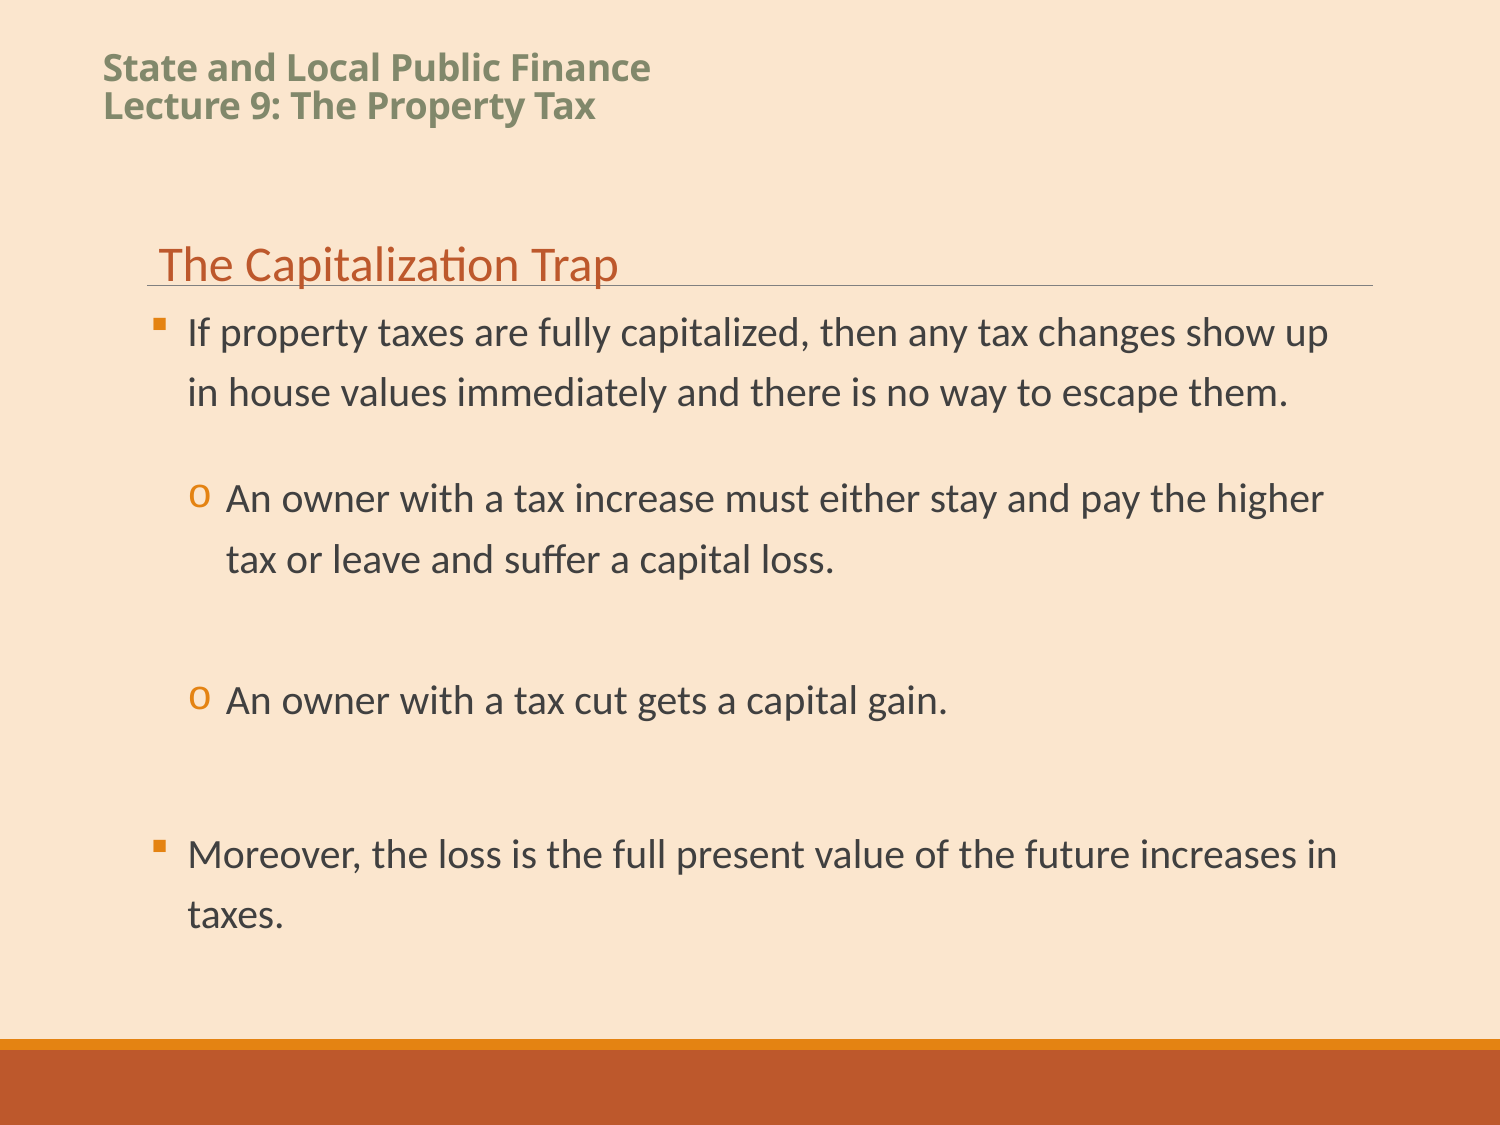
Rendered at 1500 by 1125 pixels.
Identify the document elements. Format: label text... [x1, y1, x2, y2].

title State and Local Public Finance Lecture 9: The Property Tax [87, 37, 1325, 135]
text_box The Capitalization Trap [143, 224, 634, 300]
list If property taxes are fully capitalized, then any tax changes show up in house values immediately and there is no way to escape them. An owner with a tax increase must either stay and pay the higher tax or leave and suffer a capital loss. An owner with a tax cut gets a capital gain. Moreover, the loss is the full present value of the future increases in taxes. [150, 287, 1363, 988]
